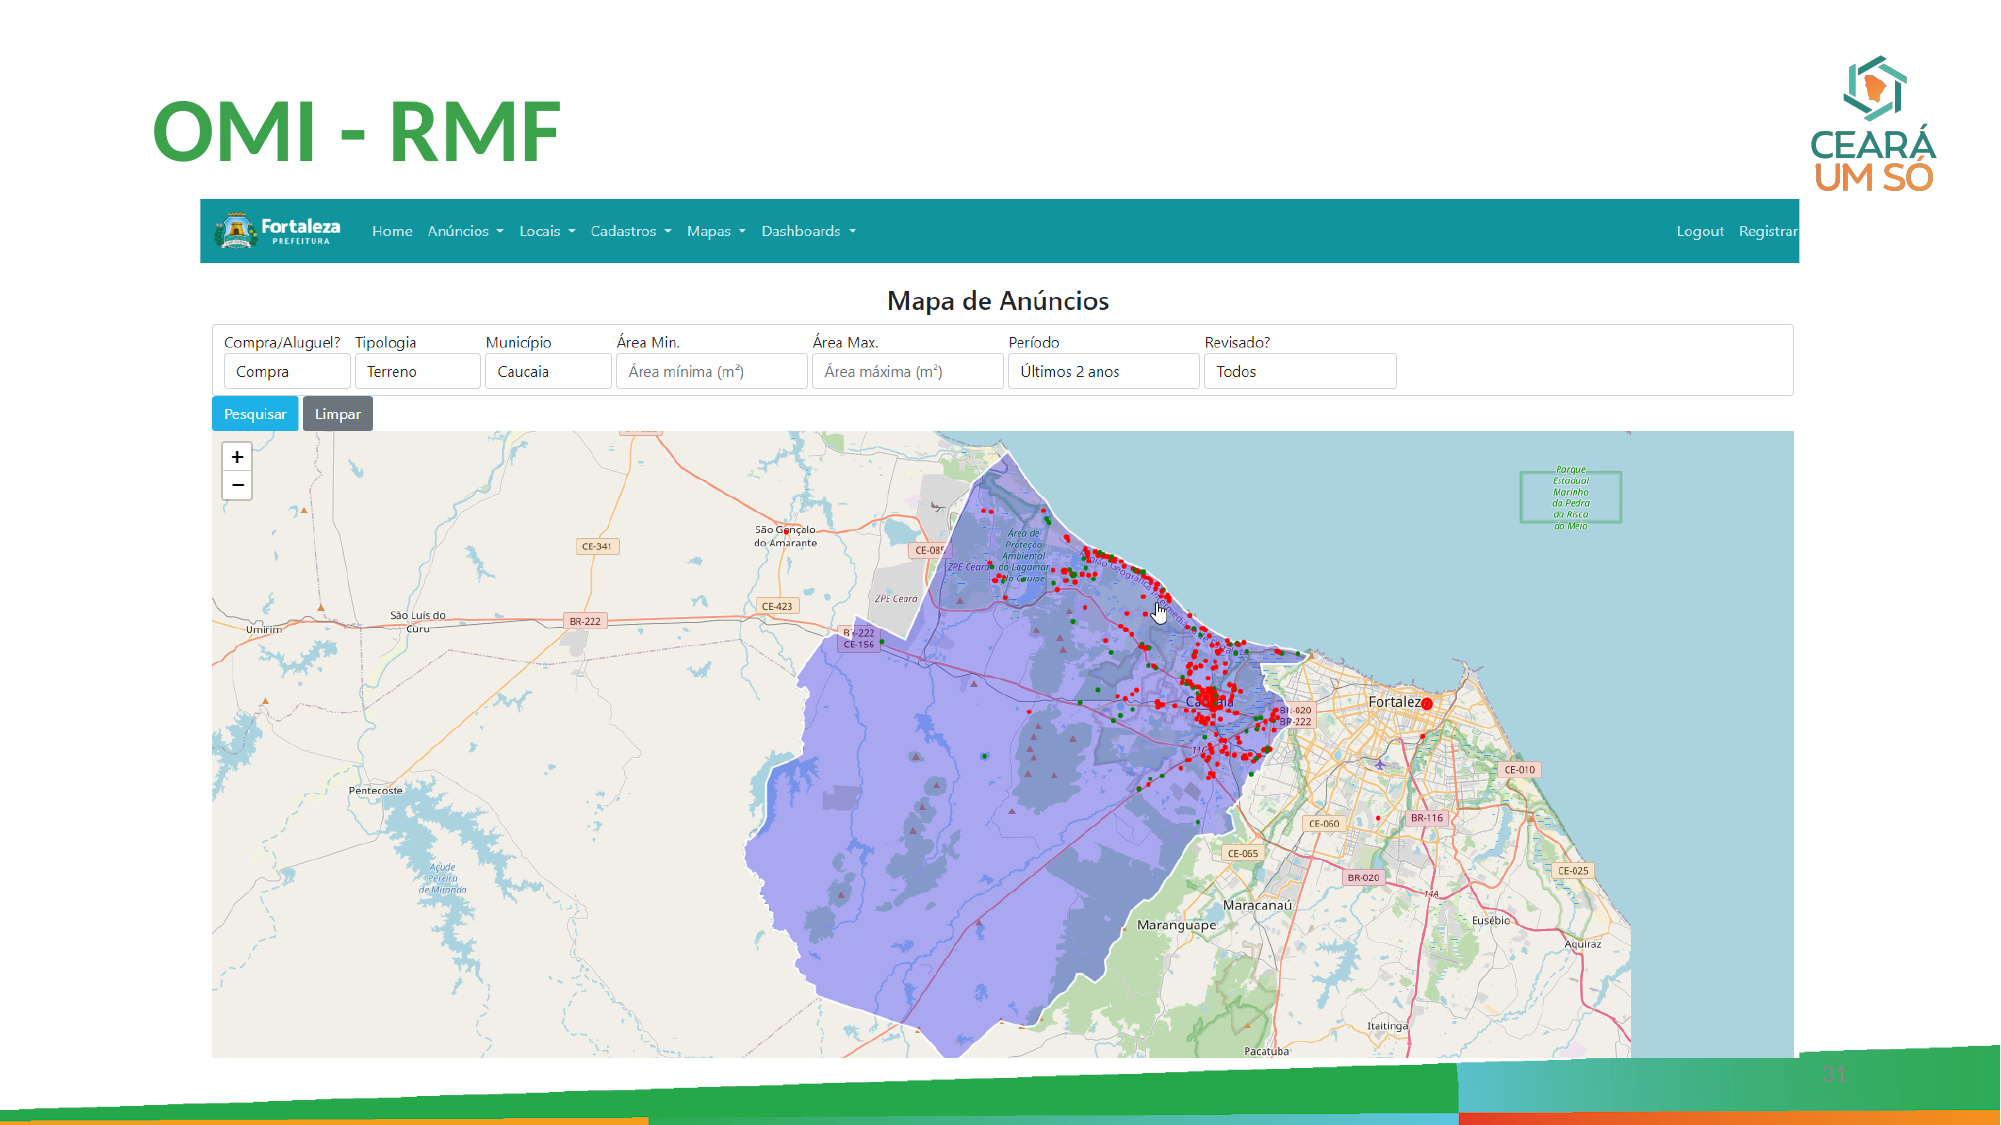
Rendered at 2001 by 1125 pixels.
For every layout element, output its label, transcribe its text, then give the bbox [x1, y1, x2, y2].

title OMI - RMF [137, 64, 1789, 200]
slide_number 31 [1412, 1042, 1863, 1103]
picture [0, 50, 2000, 1125]
